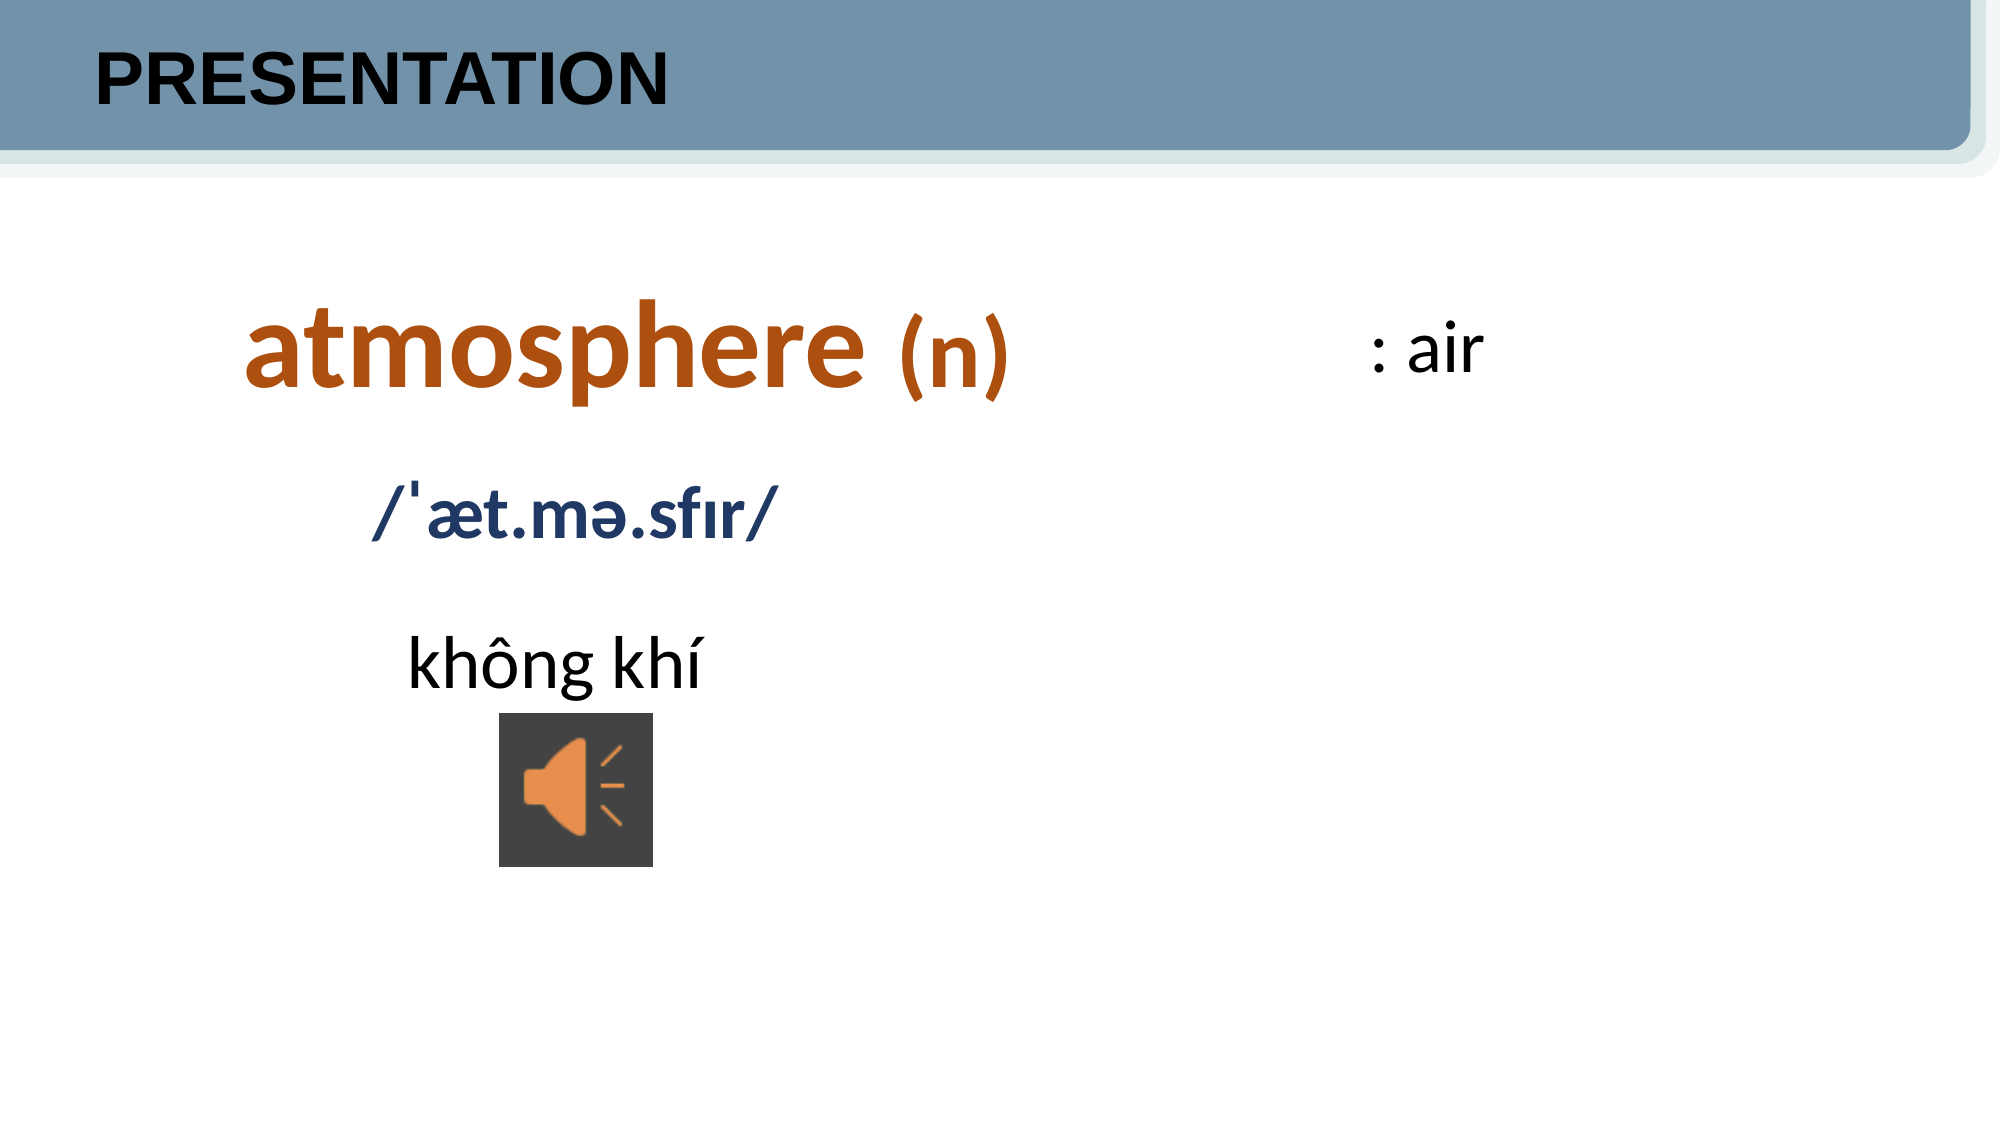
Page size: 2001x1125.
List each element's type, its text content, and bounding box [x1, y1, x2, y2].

text_box không khí [222, 606, 888, 711]
text_box /ˈæt.mə.sfɪr/ [357, 455, 795, 561]
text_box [0, 0, 2000, 178]
picture [497, 711, 654, 869]
text_box atmosphere (n) [166, 264, 1090, 373]
text_box : air [1010, 290, 1846, 396]
